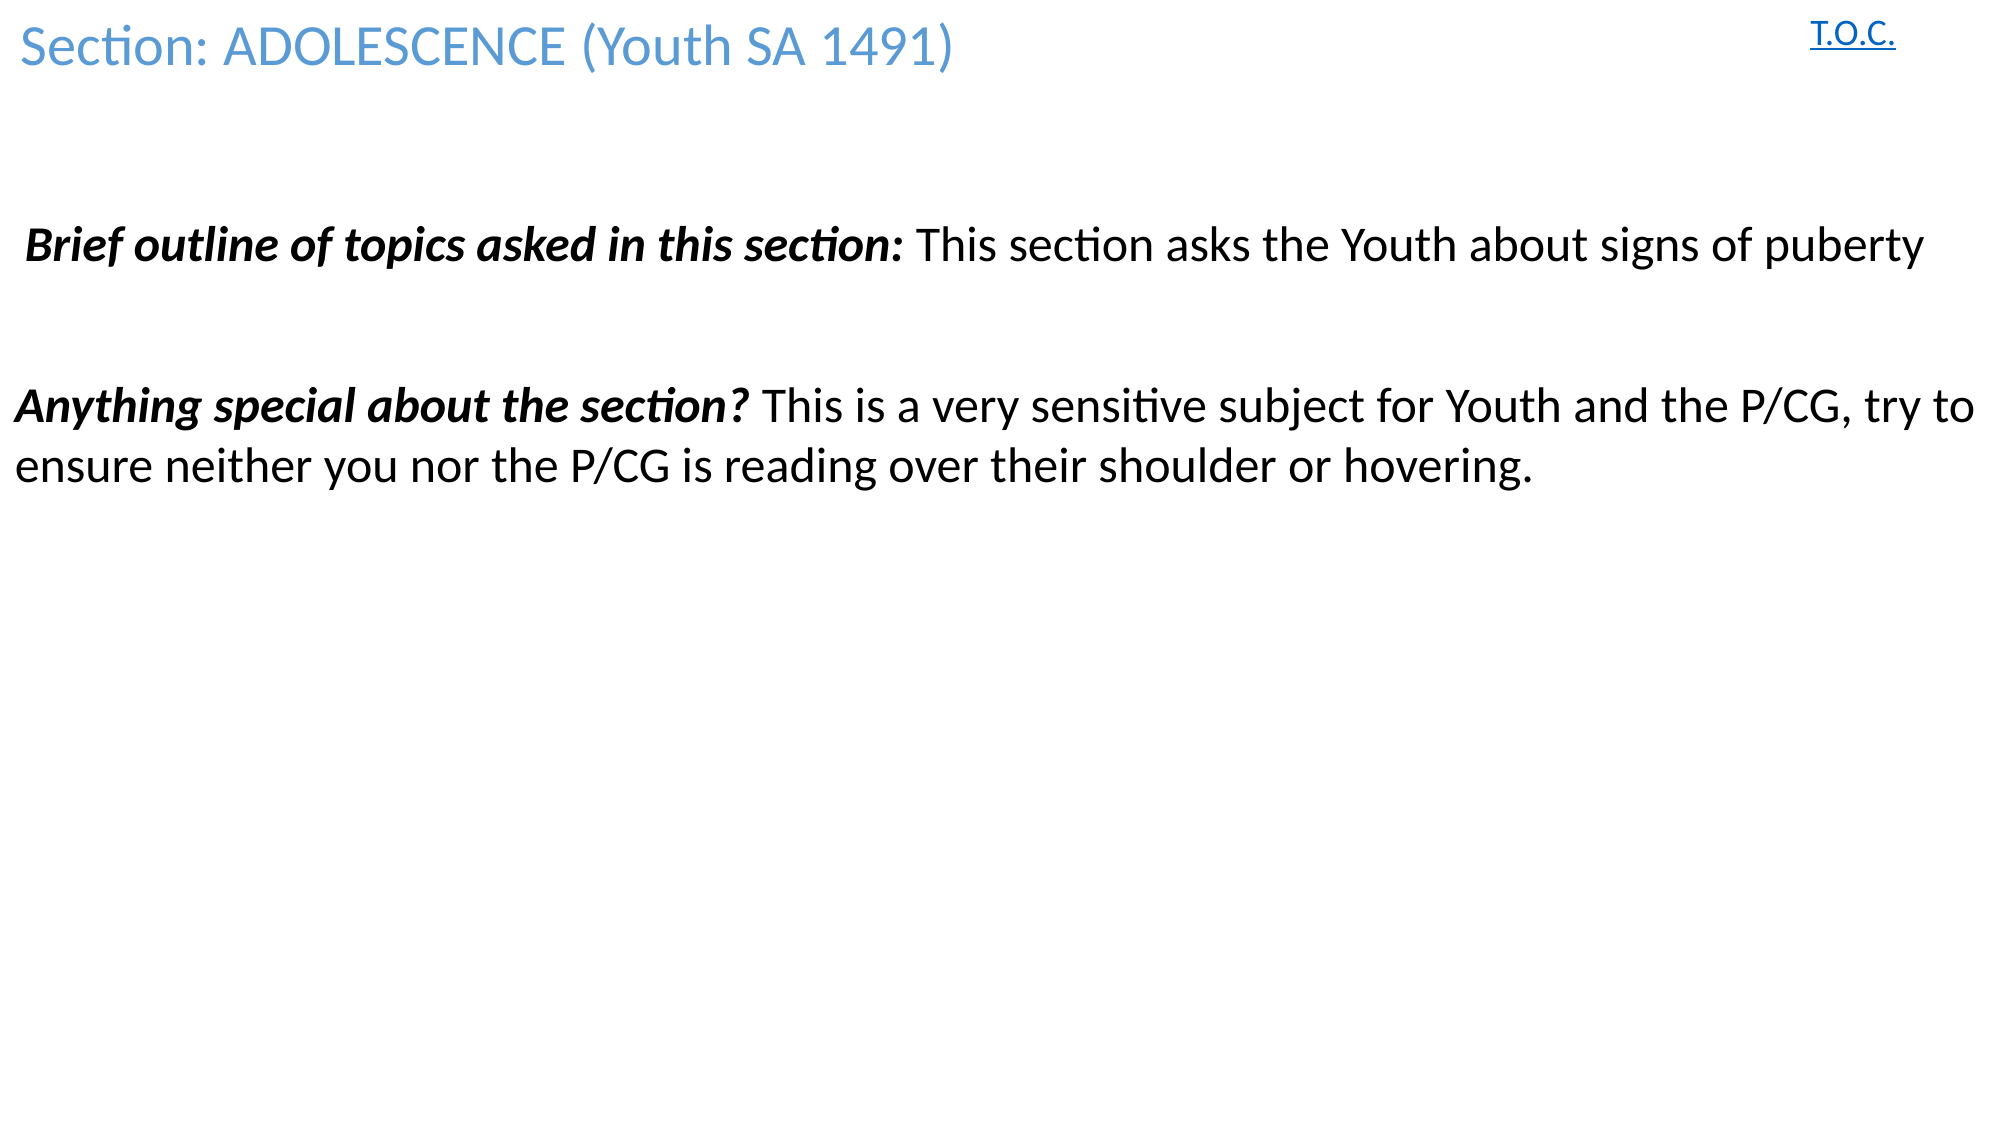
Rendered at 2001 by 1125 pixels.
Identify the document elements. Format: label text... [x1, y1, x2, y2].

text_box Section: ADOLESCENCE (Youth SA 1491) [6, 0, 971, 85]
text_box Brief outline of topics asked in this section: This section asks the Youth about signs of puberty [10, 203, 1940, 339]
text_box Anything special about the section? This is a very sensitive subject for Youth and the P/CG, try to ensure neither you nor the P/CG is reading over their shoulder or hovering. [0, 365, 2000, 500]
text_box T.O.C. [1795, 0, 1951, 60]
